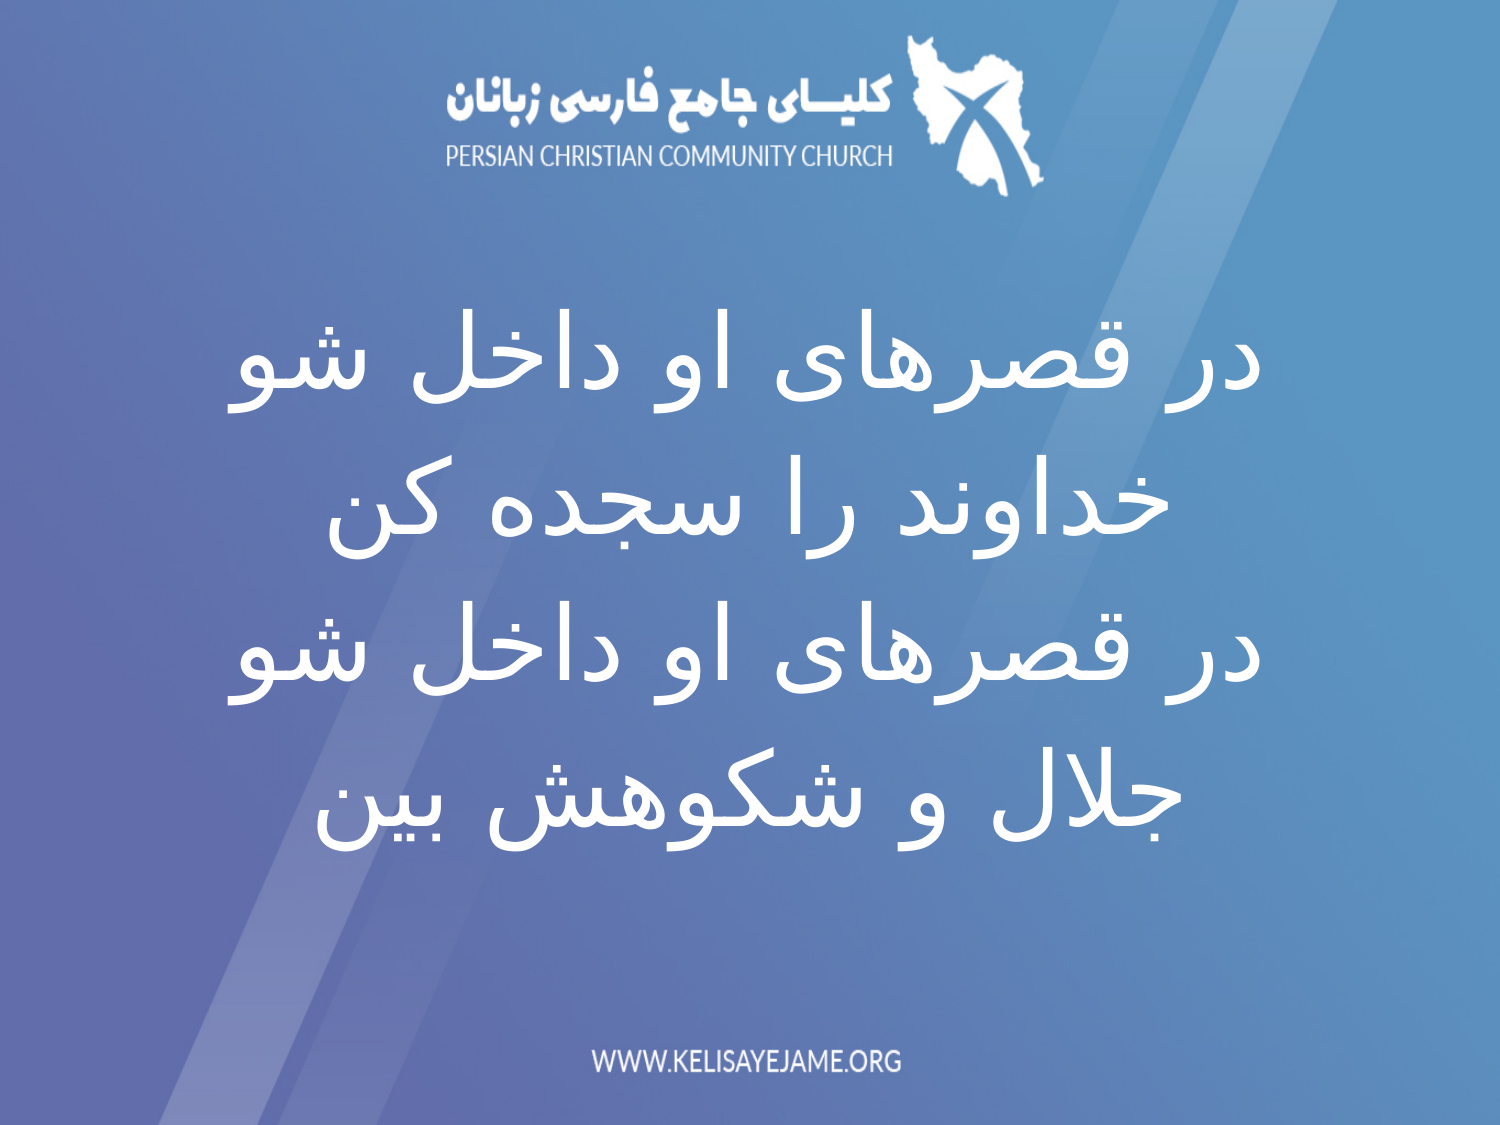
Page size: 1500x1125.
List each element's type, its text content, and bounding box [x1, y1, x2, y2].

subtitle در قصرهای او داخل شو خداوند را سجده کن در قصرهای او داخل شو جلال و شکوهش بين [0, 0, 1500, 1125]
